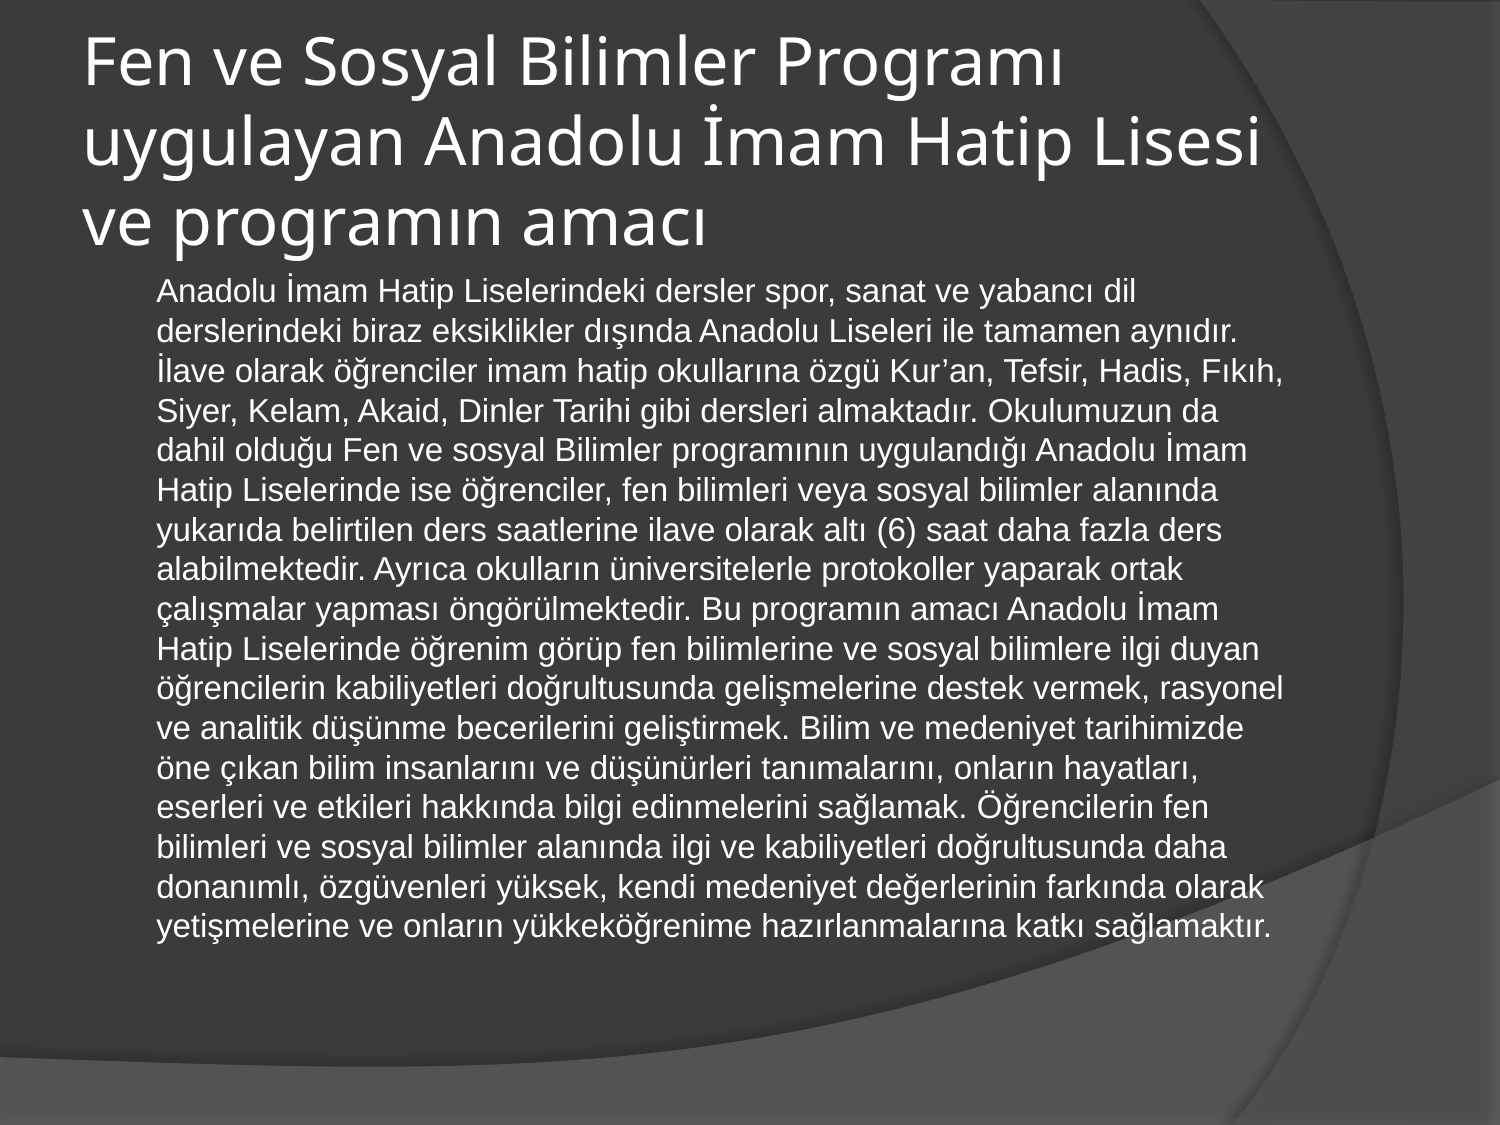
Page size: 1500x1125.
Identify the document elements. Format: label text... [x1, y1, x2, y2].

title Fen ve Sosyal Bilimler Programı uygulayan Anadolu İmam Hatip Lisesi ve programın amacı [75, 45, 1300, 233]
list Anadolu İmam Hatip Liselerindeki dersler spor, sanat ve yabancı dil derslerindeki biraz eksiklikler dışında Anadolu Liseleri ile tamamen aynıdır. İlave olarak öğrenciler imam hatip okullarına özgü Kur’an, Tefsir, Hadis, Fıkıh, Siyer, Kelam, Akaid, Dinler Tarihi gibi dersleri almaktadır. Okulumuzun da dahil olduğu Fen ve sosyal Bilimler programının uygulandığı Anadolu İmam Hatip Liselerinde ise öğrenciler, fen bilimleri veya sosyal bilimler alanında yukarıda belirtilen ders saatlerine ilave olarak altı (6) saat daha fazla ders alabilmektedir. Ayrıca okulların üniversitelerle protokoller yaparak ortak çalışmalar yapması öngörülmektedir. Bu programın amacı Anadolu İmam Hatip Liselerinde öğrenim görüp fen bilimlerine ve sosyal bilimlere ilgi duyan öğrencilerin kabiliyetleri doğrultusunda gelişmelerine destek vermek, rasyonel ve analitik düşünme becerilerini geliştirmek. Bilim ve medeniyet tarihimizde öne çıkan bilim insanlarını ve düşünürleri tanımalarını, onların hayatları, eserleri ve etkileri hakkında bilgi edinmelerini sağlamak. Öğrencilerin fen bilimleri ve sosyal bilimler alanında ilgi ve kabiliyetleri doğrultusunda daha donanımlı, özgüvenleri yüksek, kendi medeniyet değerlerinin farkında olarak yetişmelerine ve onların yükkeköğrenime hazırlanmalarına katkı sağlamaktır. [75, 262, 1300, 1005]
